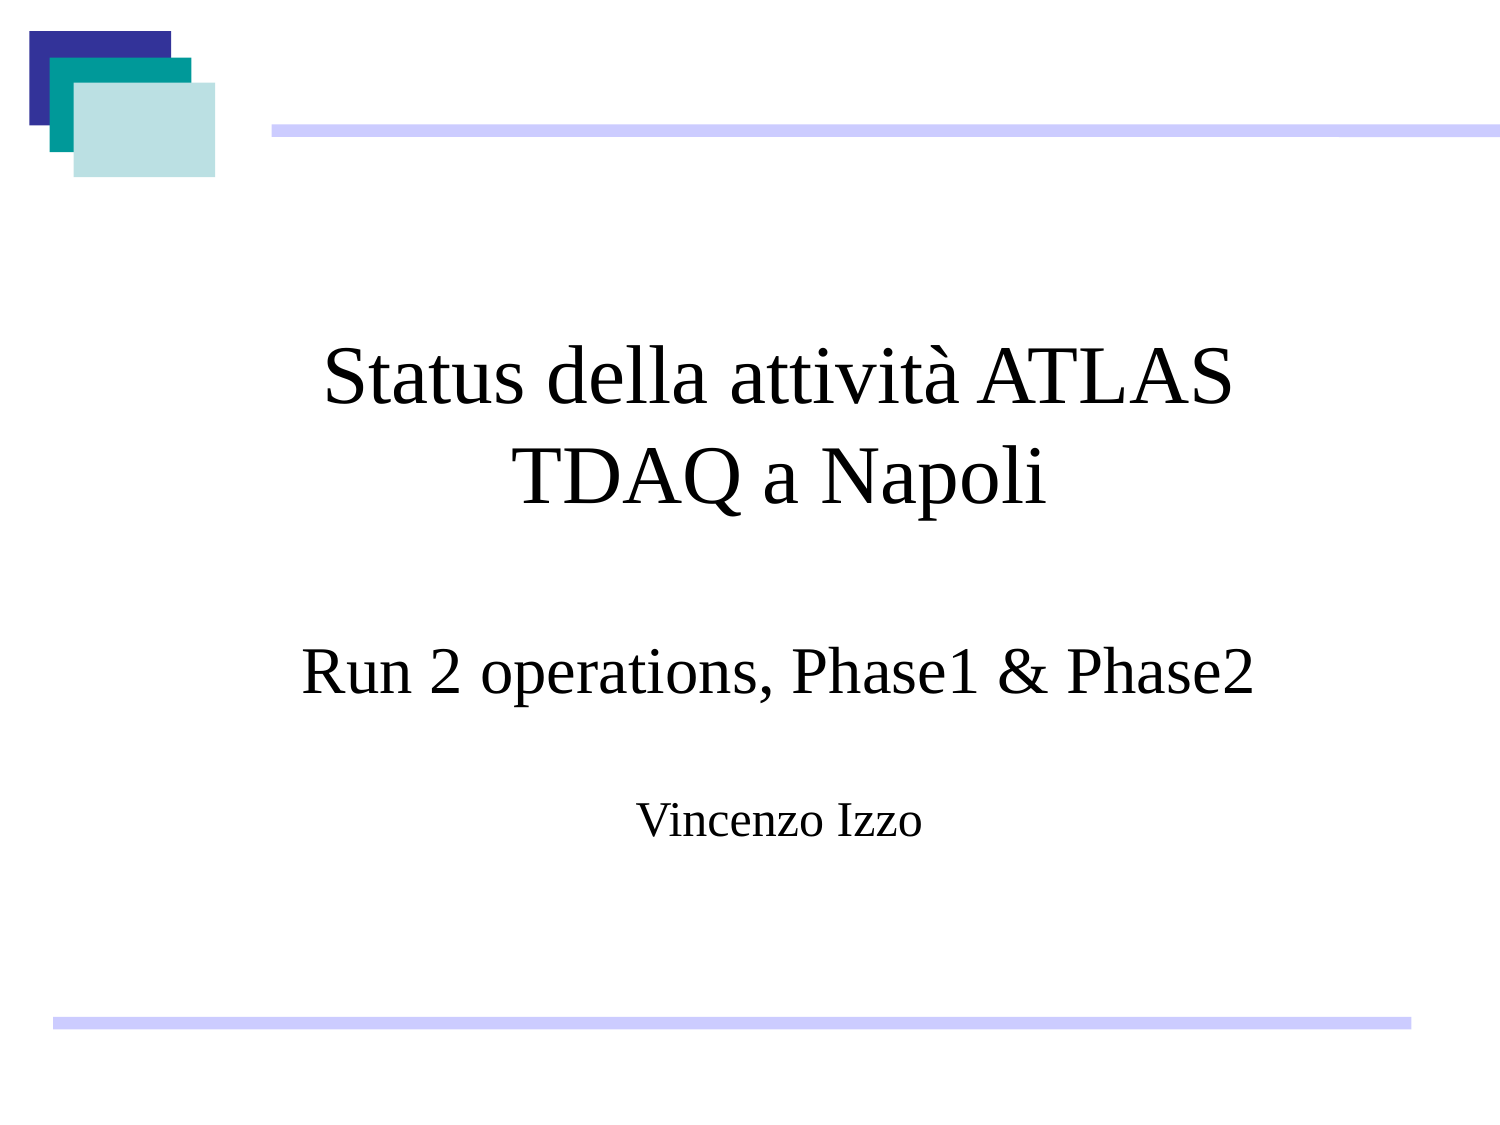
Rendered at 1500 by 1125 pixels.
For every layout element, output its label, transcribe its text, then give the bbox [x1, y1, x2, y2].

text_box Status della attività ATLAS TDAQ a Napoli Run 2 operations, Phase1 & Phase2 Vincenzo Izzo [194, 312, 1365, 441]
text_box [29, 30, 216, 178]
